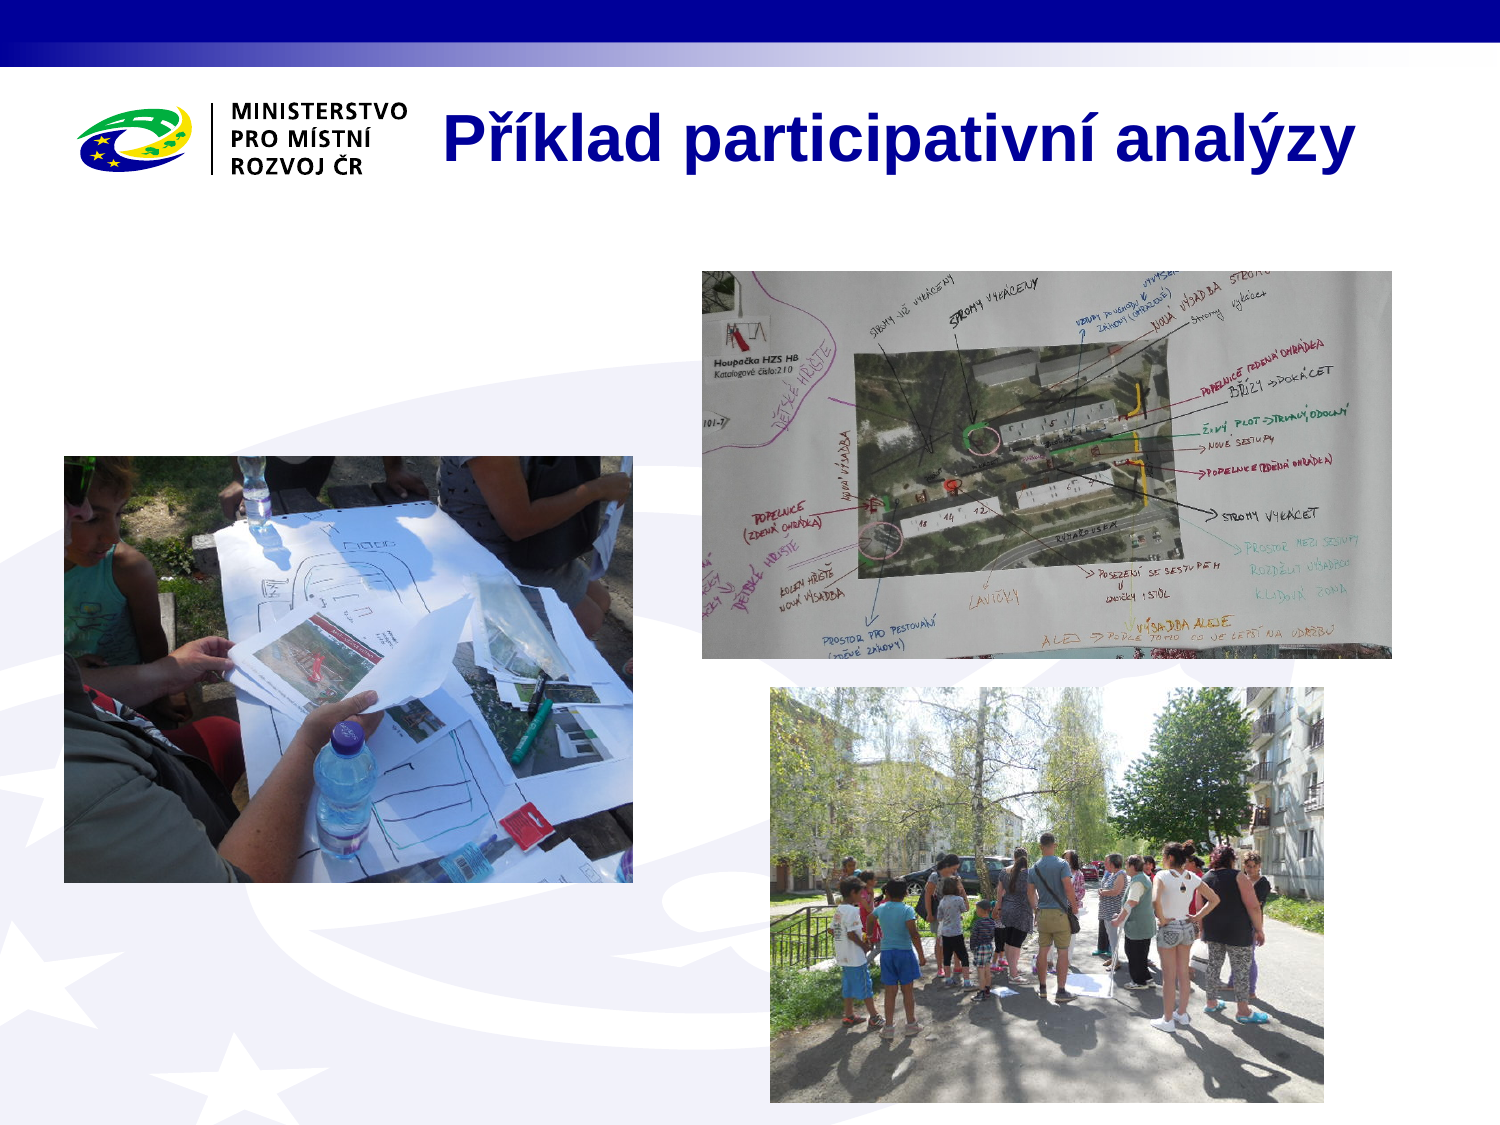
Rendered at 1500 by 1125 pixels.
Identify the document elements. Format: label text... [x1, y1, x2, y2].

text_box Příklad participativní analýzy [277, 87, 1500, 251]
picture [770, 687, 1324, 1103]
picture [64, 456, 633, 883]
picture [702, 271, 1392, 659]
